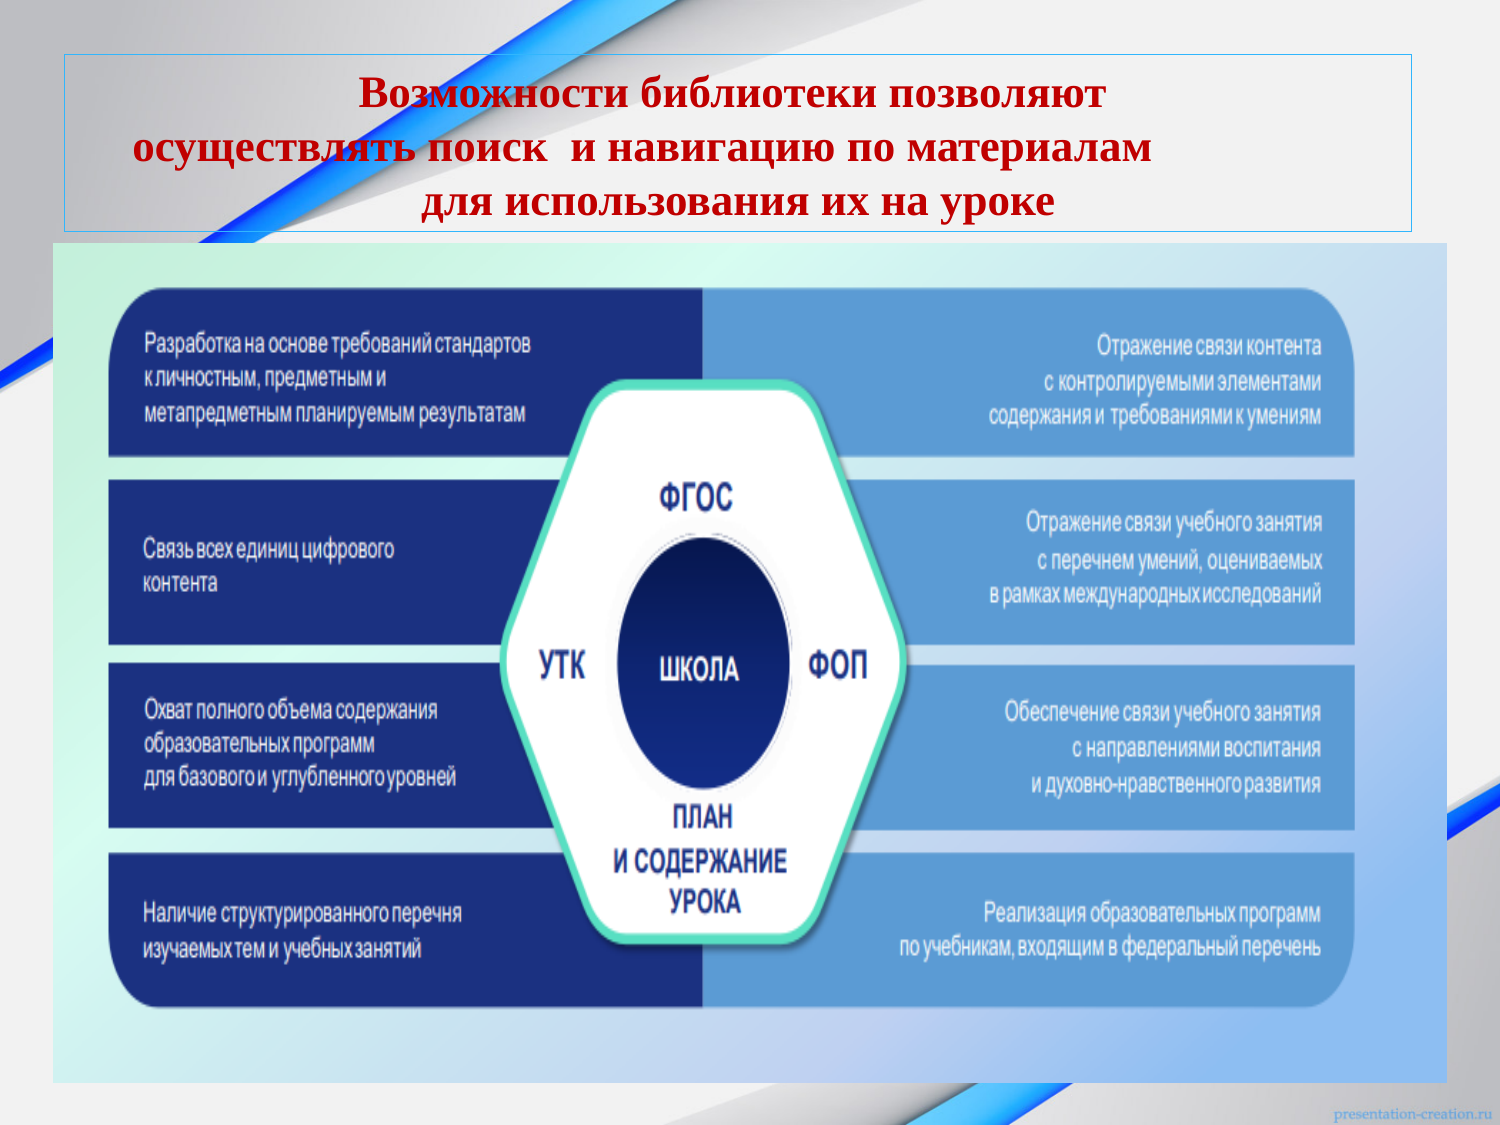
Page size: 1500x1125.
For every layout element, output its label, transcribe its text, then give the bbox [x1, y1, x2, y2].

title Возможности библиотеки позволяют осуществлять поиск и навигацию по материалам для использования их на уроке [64, 54, 1412, 232]
picture [0, 0, 1500, 1125]
